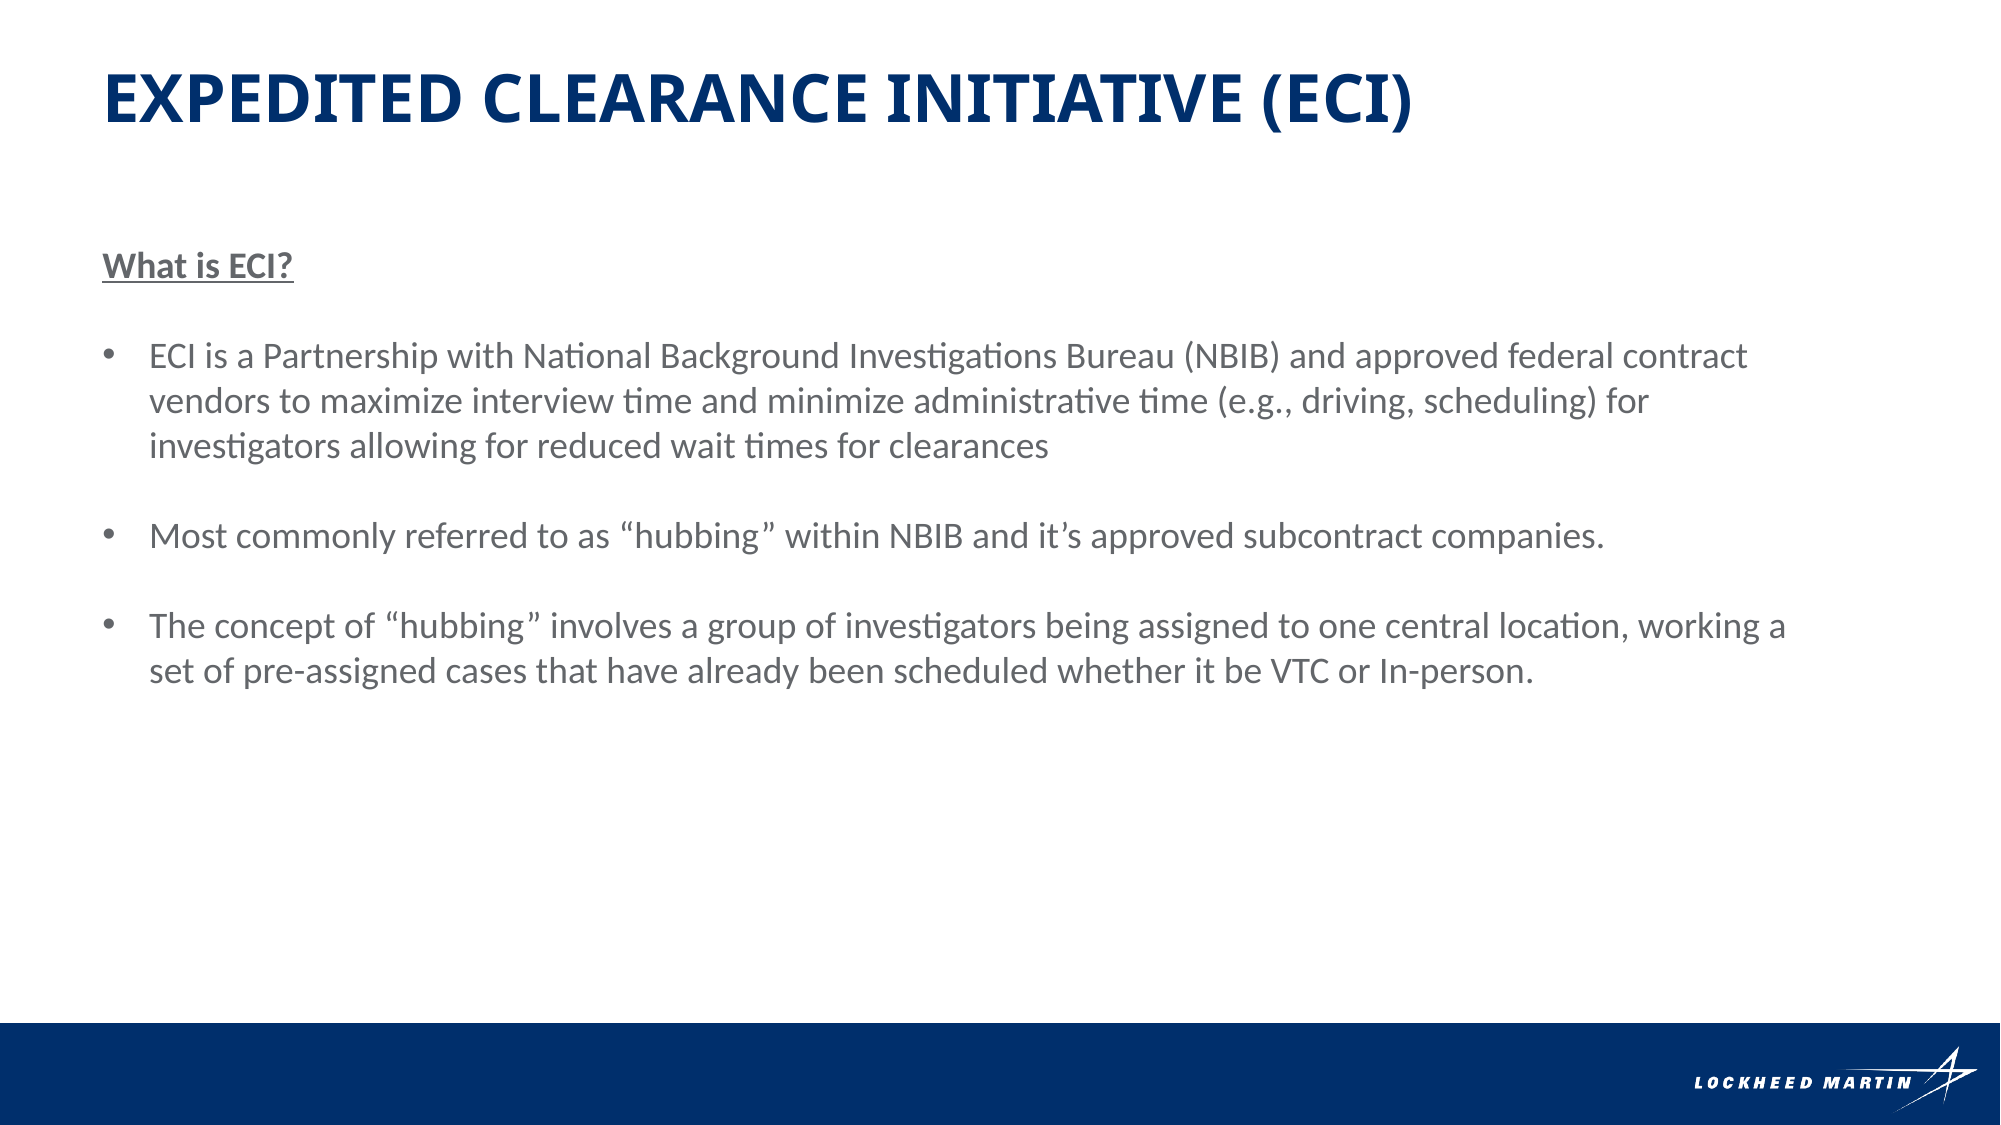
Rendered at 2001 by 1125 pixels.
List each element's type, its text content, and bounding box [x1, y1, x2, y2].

text_box What is ECI? ECI is a Partnership with National Background Investigations Bureau (NBIB) and approved federal contract vendors to maximize interview time and minimize administrative time (e.g., driving, scheduling) for investigators allowing for reduced wait times for clearances Most commonly referred to as “hubbing” within NBIB and it’s approved subcontract companies. The concept of “hubbing” involves a group of investigators being assigned to one central location, working a set of pre-assigned cases that have already been scheduled whether it be VTC or In-person. [87, 188, 1849, 963]
list Expedited Clearance Initiative (ECI) [87, 57, 1900, 150]
